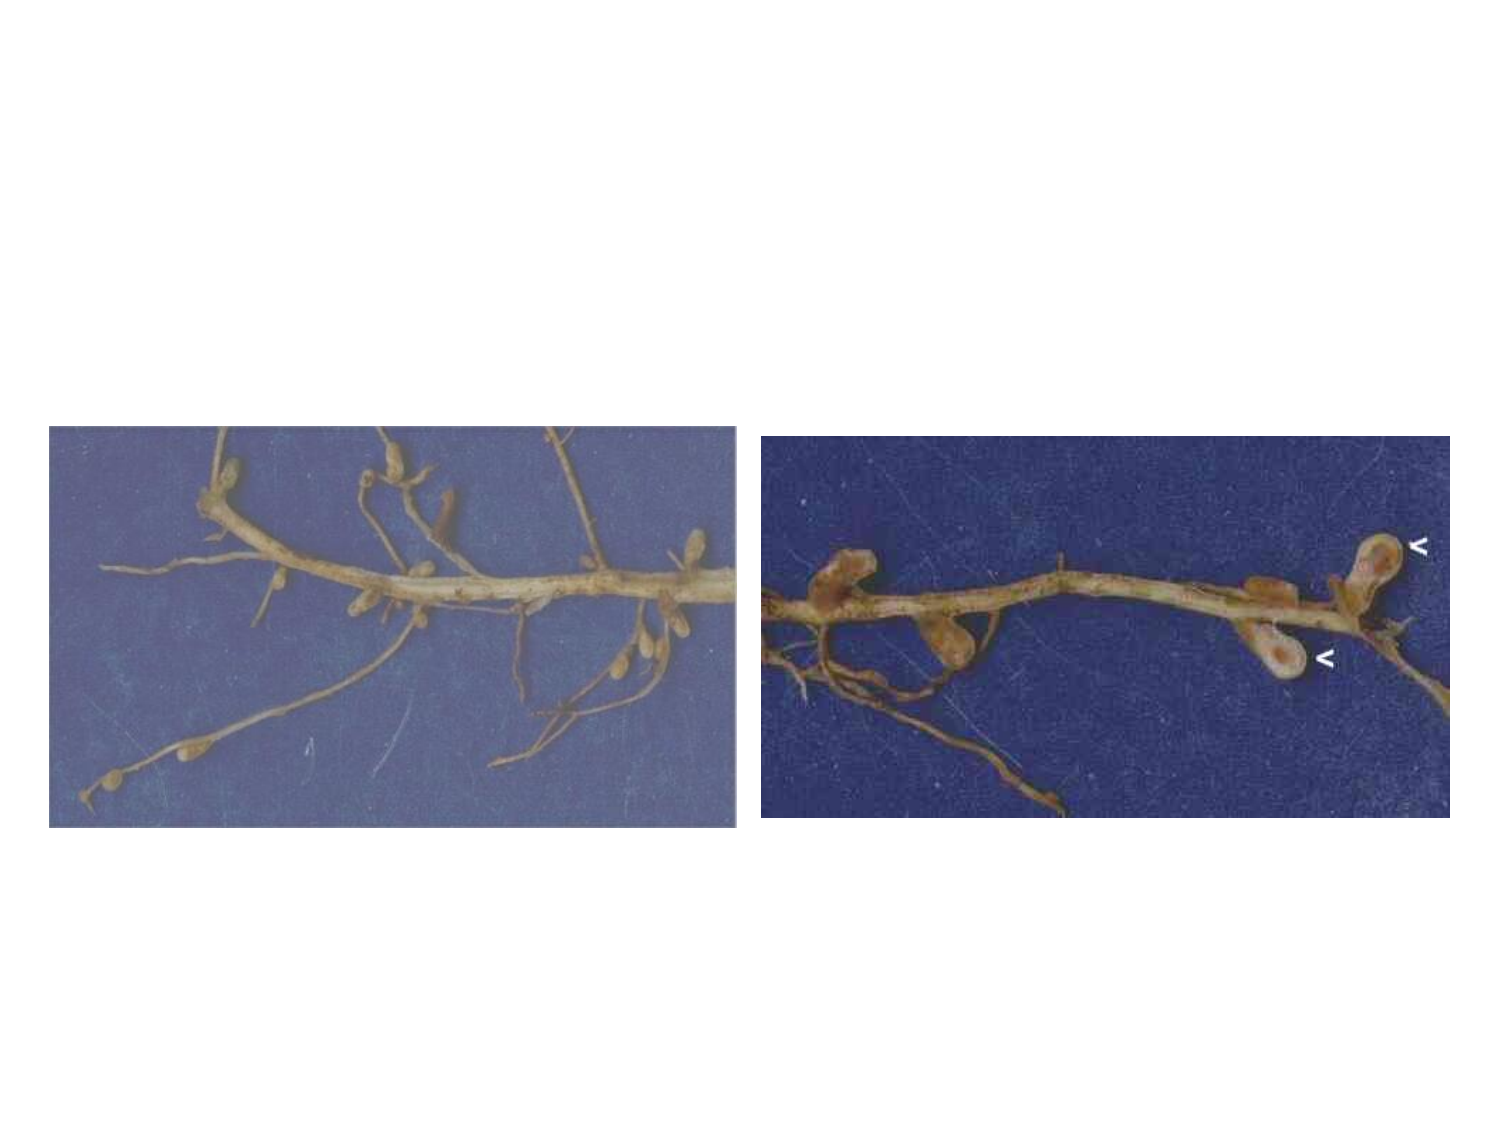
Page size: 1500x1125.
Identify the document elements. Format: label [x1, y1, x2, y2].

list [761, 436, 1450, 818]
list [49, 426, 738, 828]
